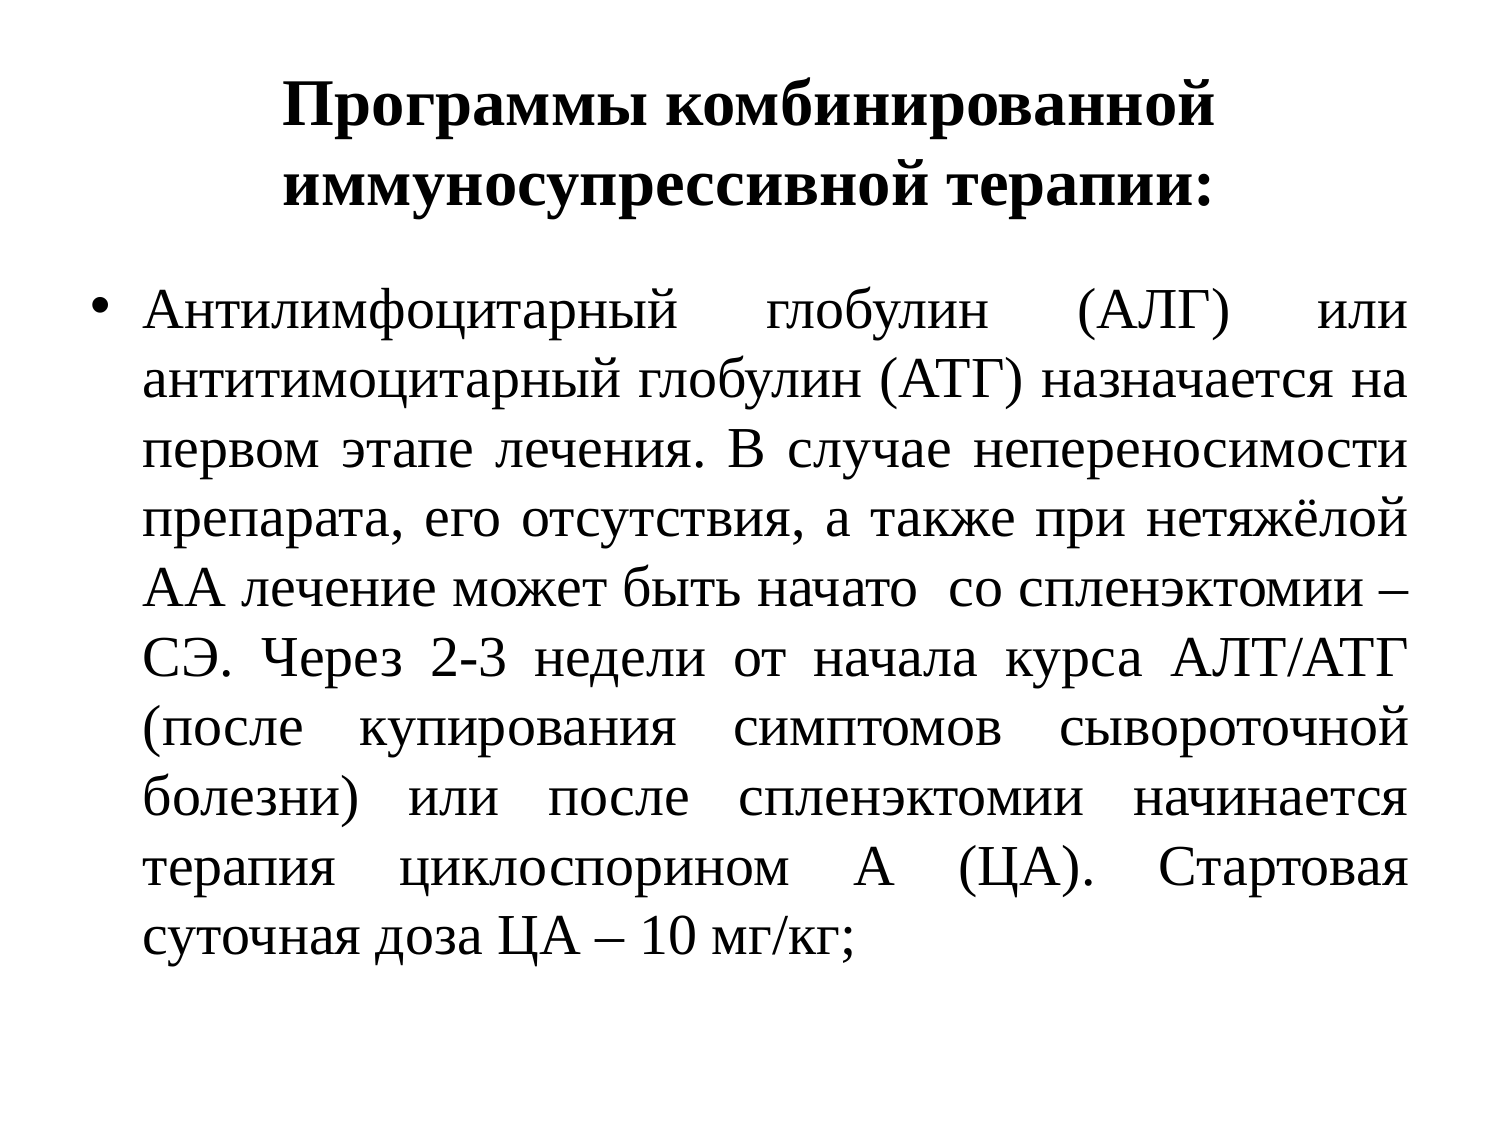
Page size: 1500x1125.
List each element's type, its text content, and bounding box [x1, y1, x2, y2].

list Антилимфоцитарный глобулин (АЛГ) или антитимоцитарный глобулин (АТГ) назначается на первом этапе лечения. В случае непереносимости препарата, его отсутствия, а также при нетяжёлой АА лечение может быть начато со спленэктомии – СЭ. Через 2-3 недели от начала курса АЛТ/АТГ (после купирования симптомов сывороточной болезни) или после спленэктомии начинается терапия циклоспорином А (ЦА). Стартовая суточная доза ЦА – 10 мг/кг; [75, 262, 1425, 1005]
title Программы комбинированной иммуносупрессивной терапии: [75, 45, 1425, 233]
